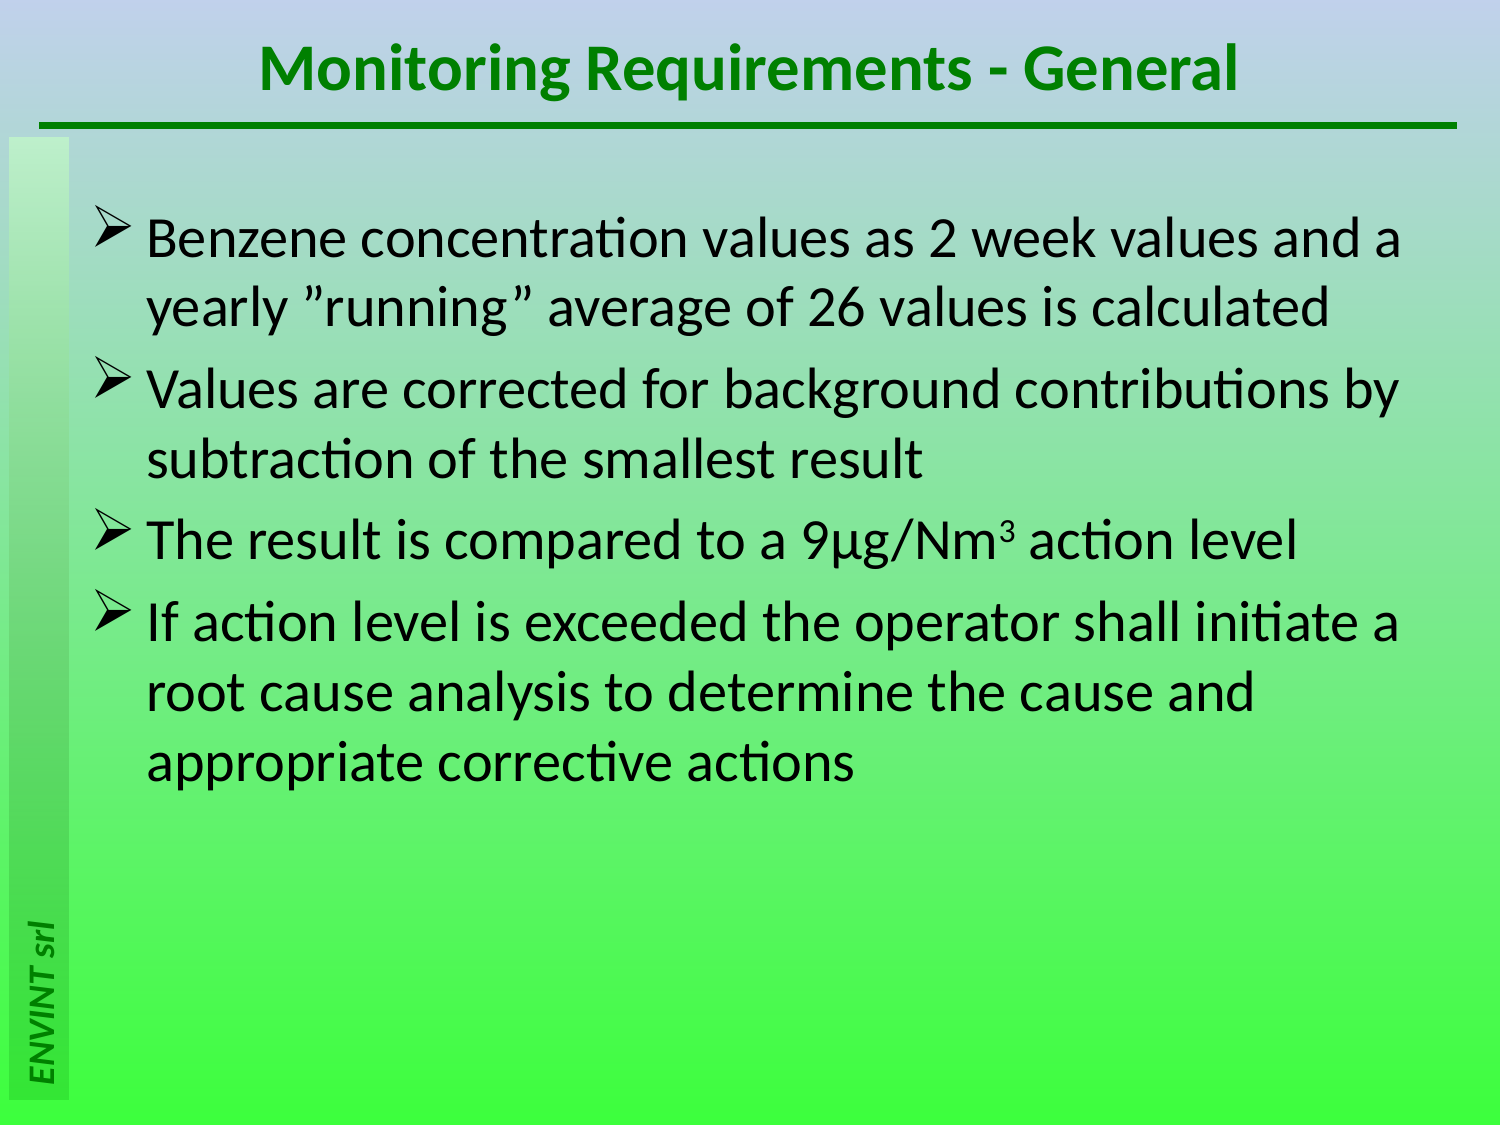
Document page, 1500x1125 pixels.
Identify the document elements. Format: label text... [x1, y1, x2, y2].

title Monitoring Requirements - General [75, 0, 1425, 128]
list Benzene concentration values as 2 week values and a yearly ”running” average of 26 values is calculated Values are corrected for background contributions by subtraction of the smallest result The result is compared to a 9µg/Nm3 action level If action level is exceeded the operator shall initiate a root cause analysis to determine the cause and appropriate corrective actions [75, 191, 1425, 934]
